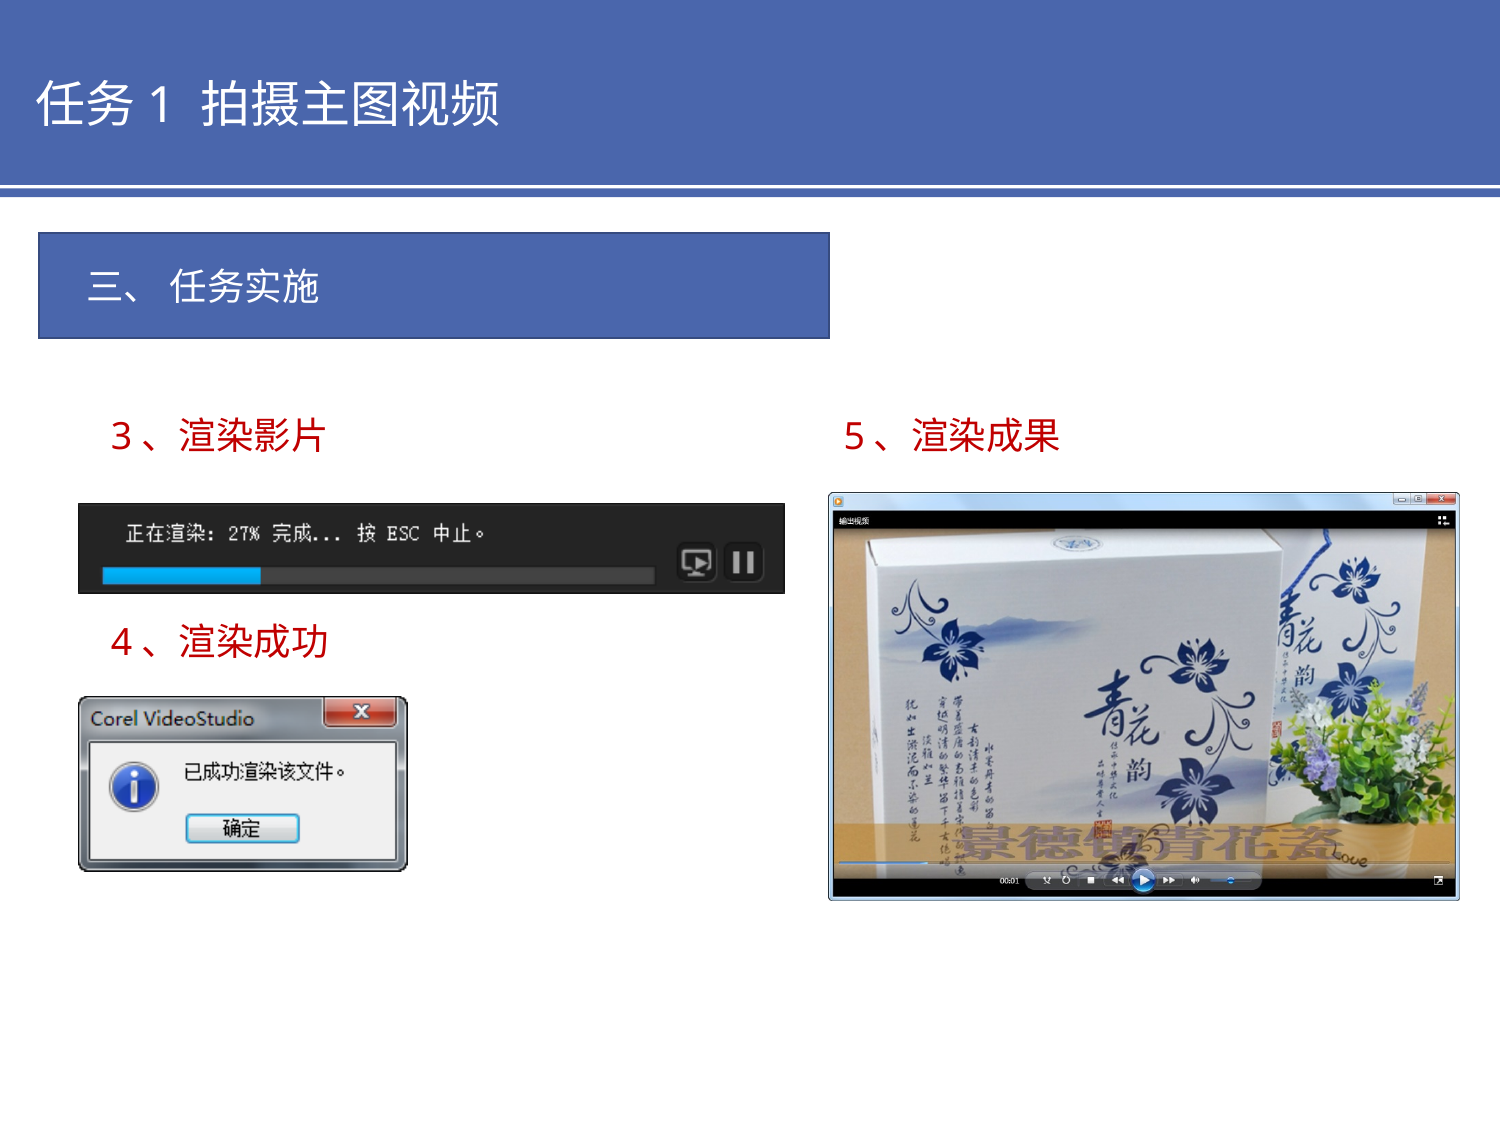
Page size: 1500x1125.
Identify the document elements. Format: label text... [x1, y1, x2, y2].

text_box 5、渲染成果 [828, 404, 1500, 491]
picture [828, 492, 1460, 901]
text_box 任务1 拍摄主图视频 [19, 36, 811, 170]
picture [78, 696, 408, 872]
picture [78, 503, 785, 594]
text_box 4、渲染成功 [96, 610, 785, 697]
text_box 3、渲染影片 [96, 404, 785, 491]
text_box [38, 232, 830, 339]
text_box 三、 任务实施 [71, 255, 811, 332]
